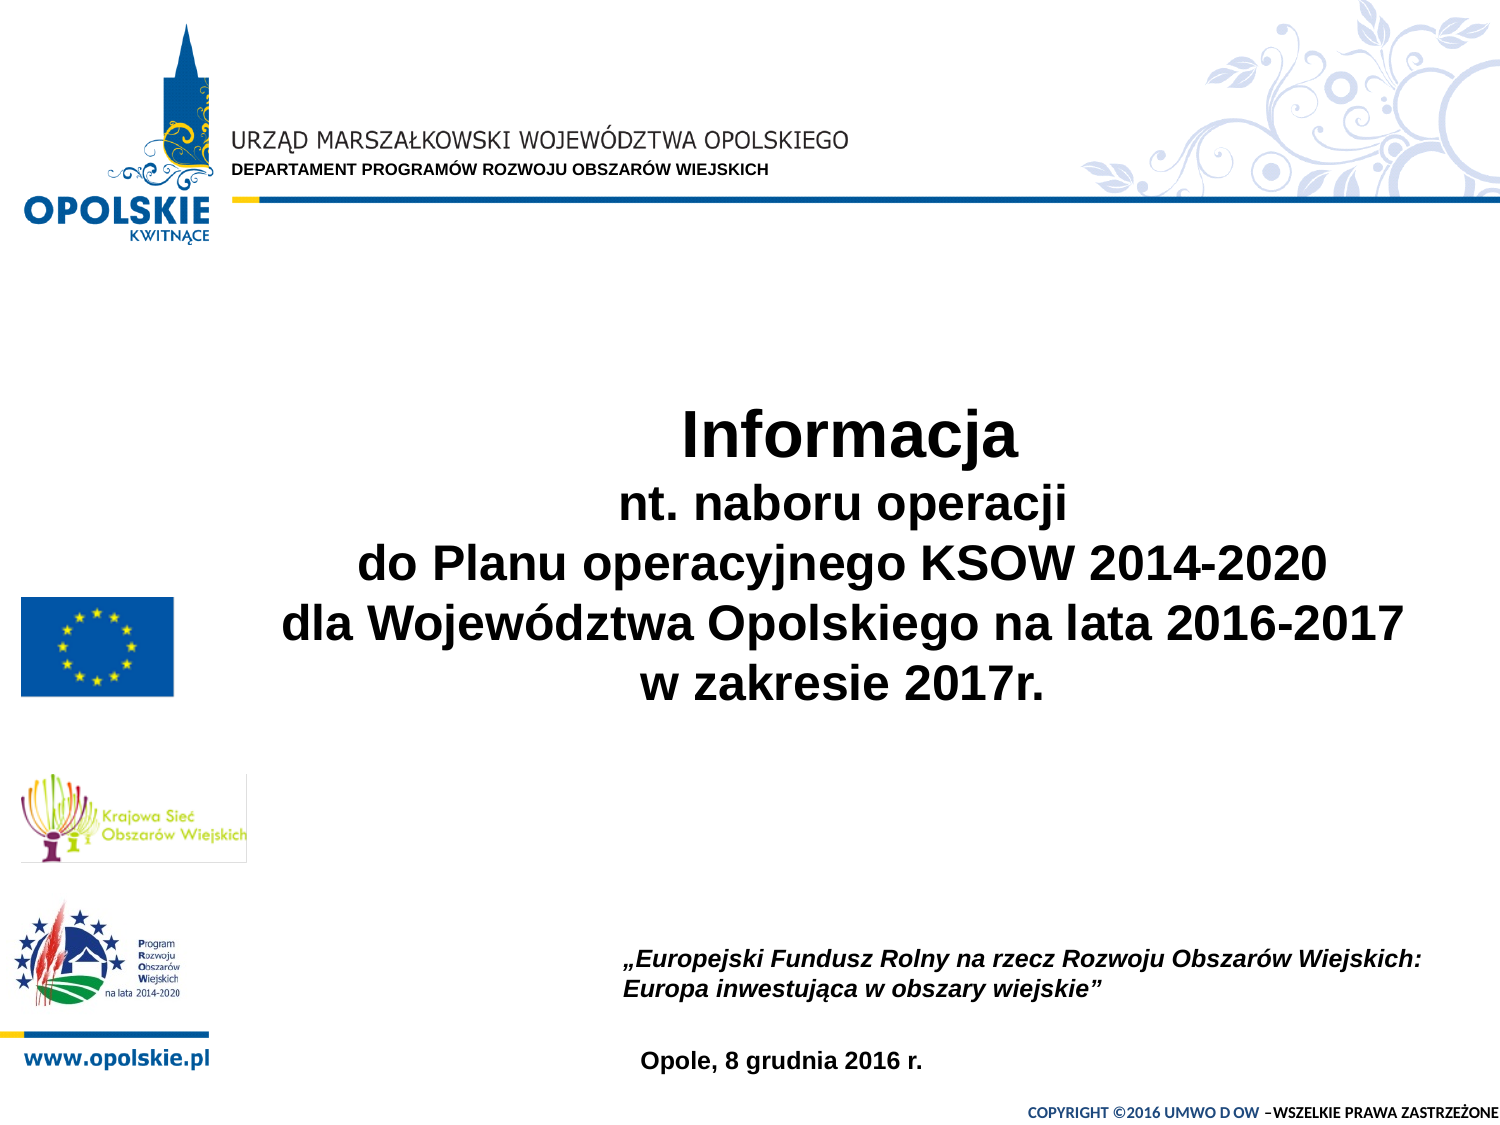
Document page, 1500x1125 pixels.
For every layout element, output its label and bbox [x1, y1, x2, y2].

text_box [0, 0, 1500, 1117]
text_box [1012, 1094, 1500, 1125]
picture [6, 893, 193, 1016]
picture [21, 774, 248, 864]
picture [20, 597, 176, 699]
